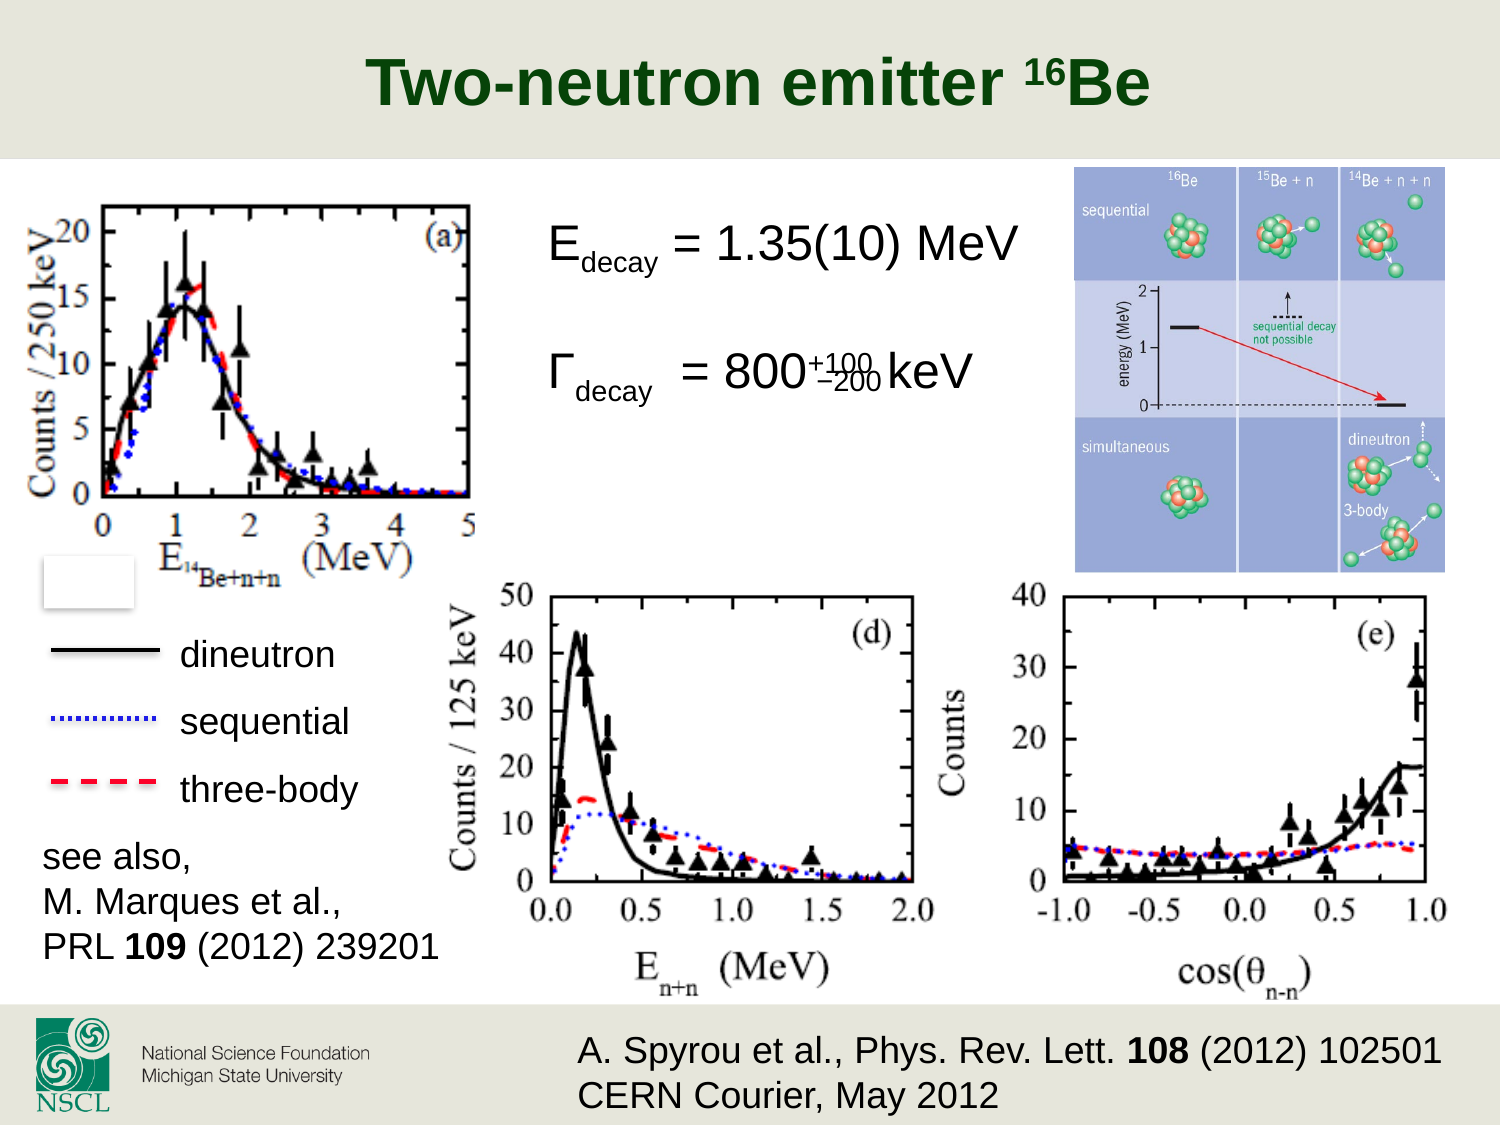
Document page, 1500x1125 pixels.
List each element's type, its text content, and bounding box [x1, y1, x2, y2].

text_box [524, 202, 1043, 406]
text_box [24, 179, 476, 609]
title Two-neutron emitter 16Be [79, 44, 1438, 125]
text_box see also, M. Marques et al., PRL 109 (2012) 239201 [27, 824, 419, 975]
text_box A. Spyrou et al., Phys. Rev. Lett. 108 (2012) 102501 CERN Courier, May 2012 [562, 1018, 1458, 1124]
picture [0, 0, 1500, 1125]
text_box dineutron sequential three-body [165, 618, 374, 818]
